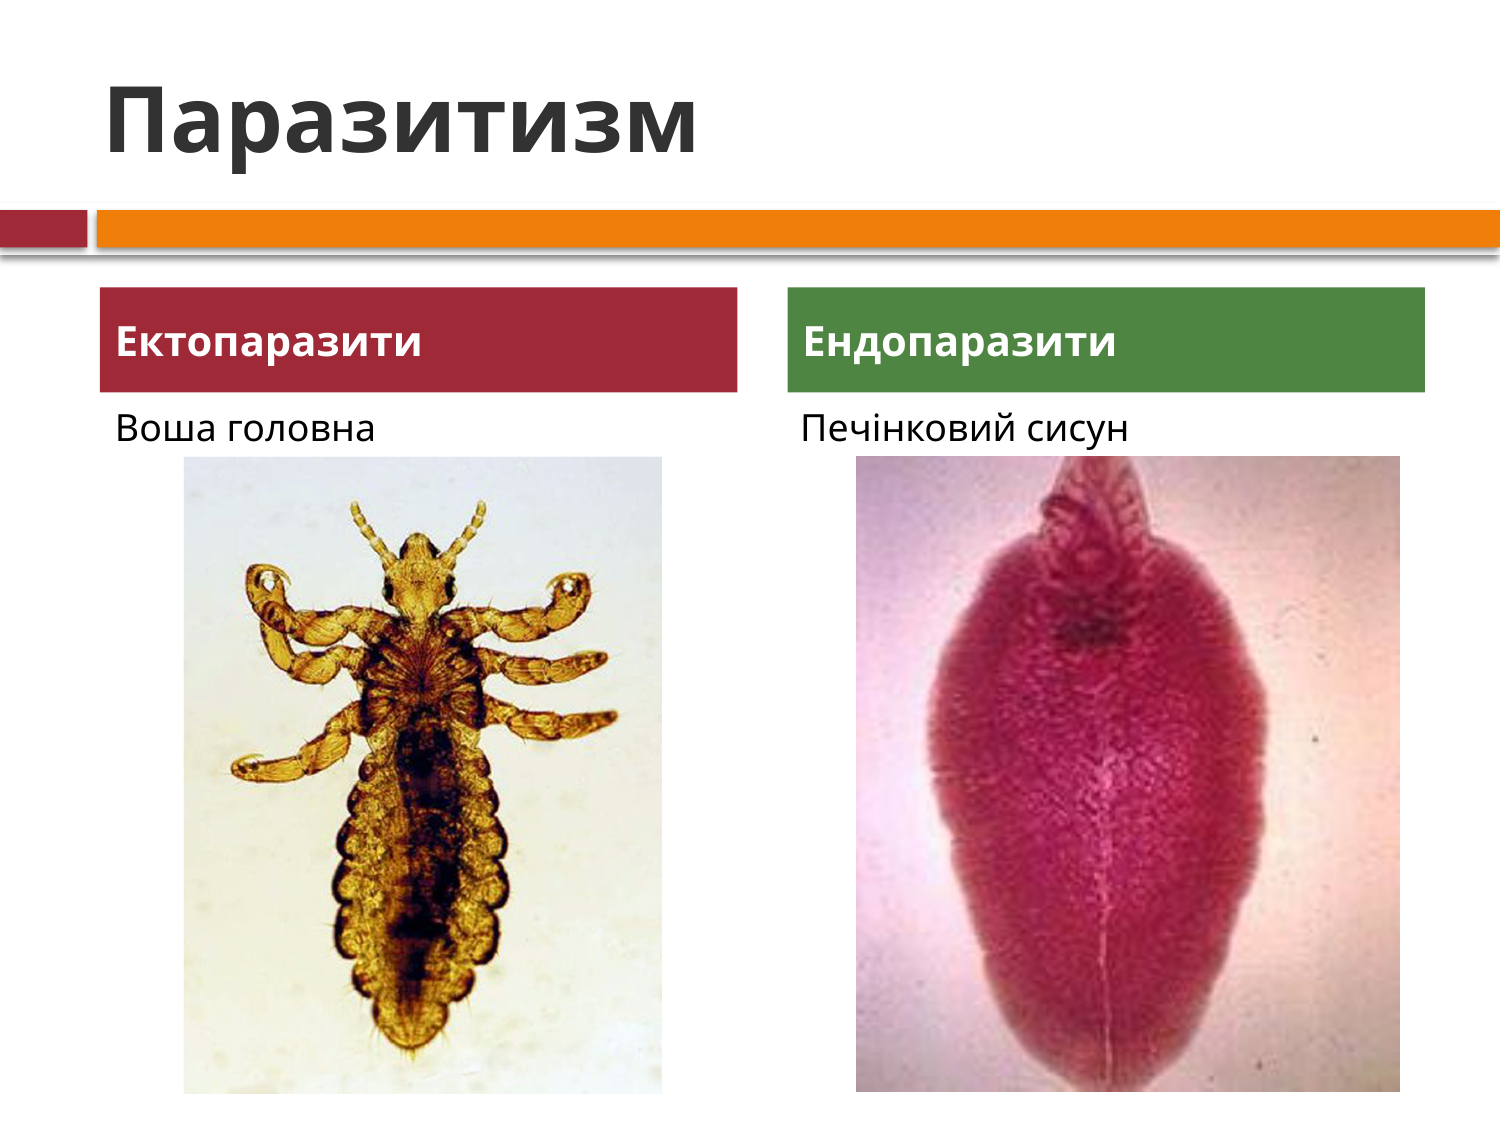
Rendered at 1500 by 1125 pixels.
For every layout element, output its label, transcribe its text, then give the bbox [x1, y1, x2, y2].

picture [184, 457, 662, 535]
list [855, 455, 1400, 1093]
title Паразитизм [87, 44, 1425, 188]
text_box Печінковий сисун [785, 397, 1365, 457]
list Ендопаразити [787, 287, 1425, 393]
text_box Воша головна [100, 397, 538, 457]
list Ектопаразити [99, 287, 738, 393]
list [103, 535, 742, 1015]
picture [184, 1015, 662, 1093]
